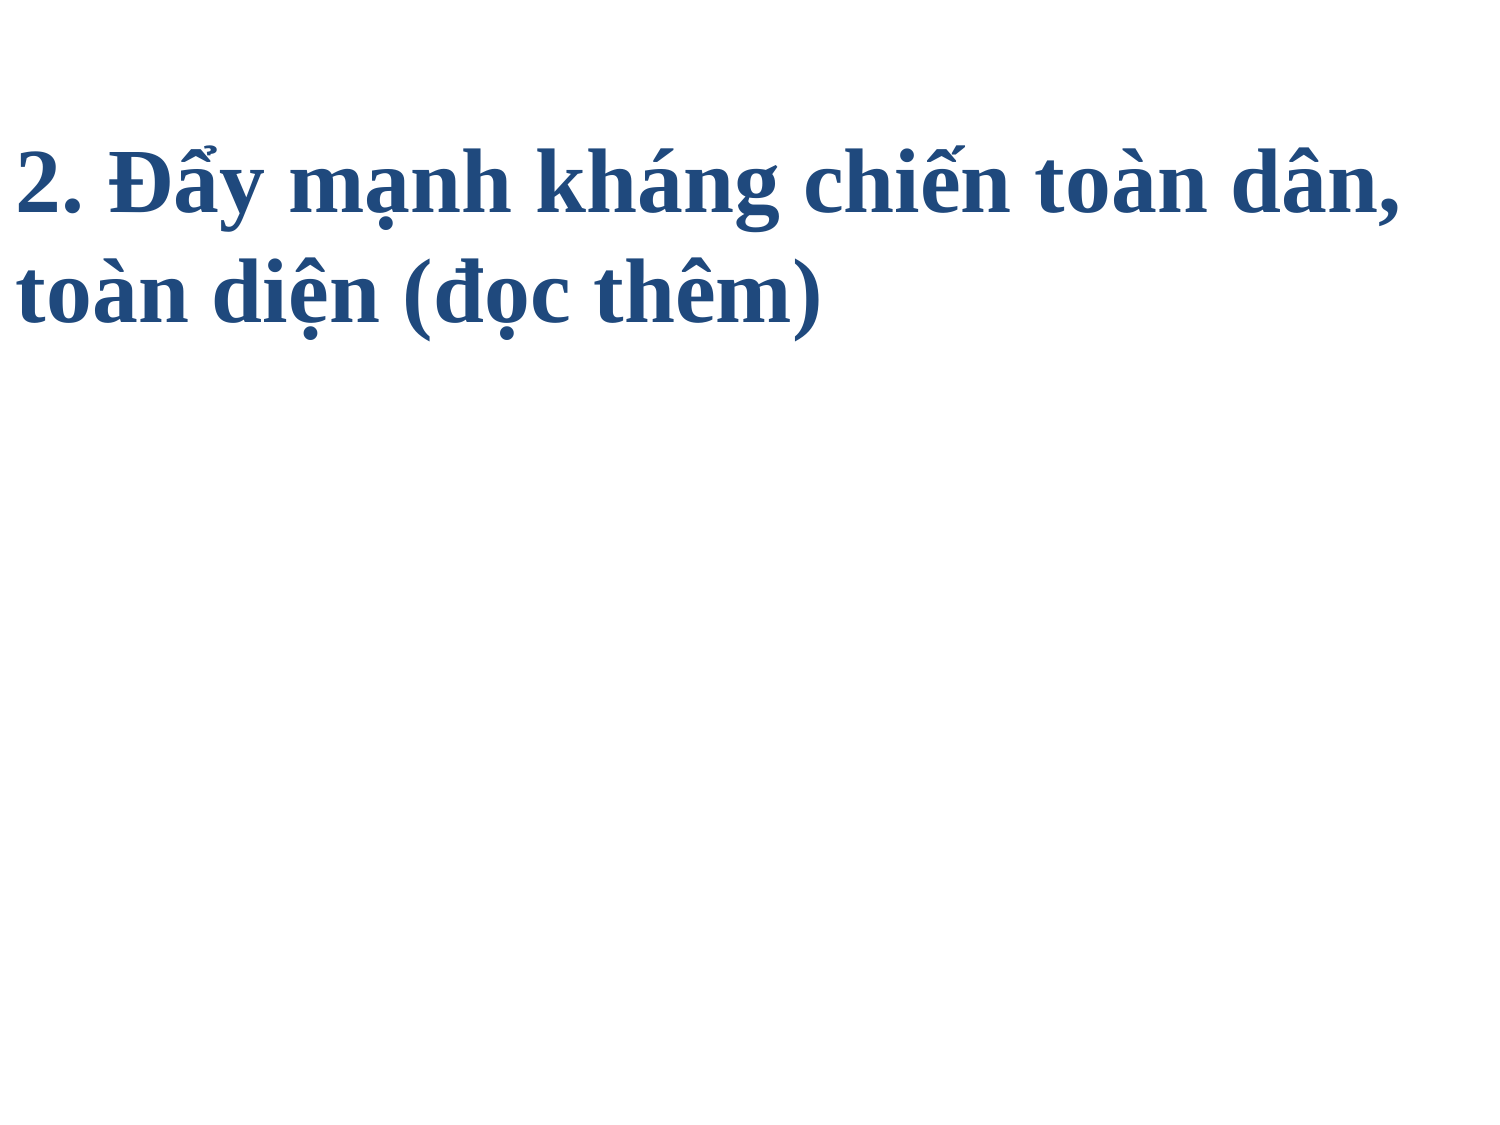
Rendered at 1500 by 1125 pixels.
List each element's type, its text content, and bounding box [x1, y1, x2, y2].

text_box 2. Đẩy mạnh kháng chiến toàn dân, toàn diện (đọc thêm) [1, 113, 1466, 349]
